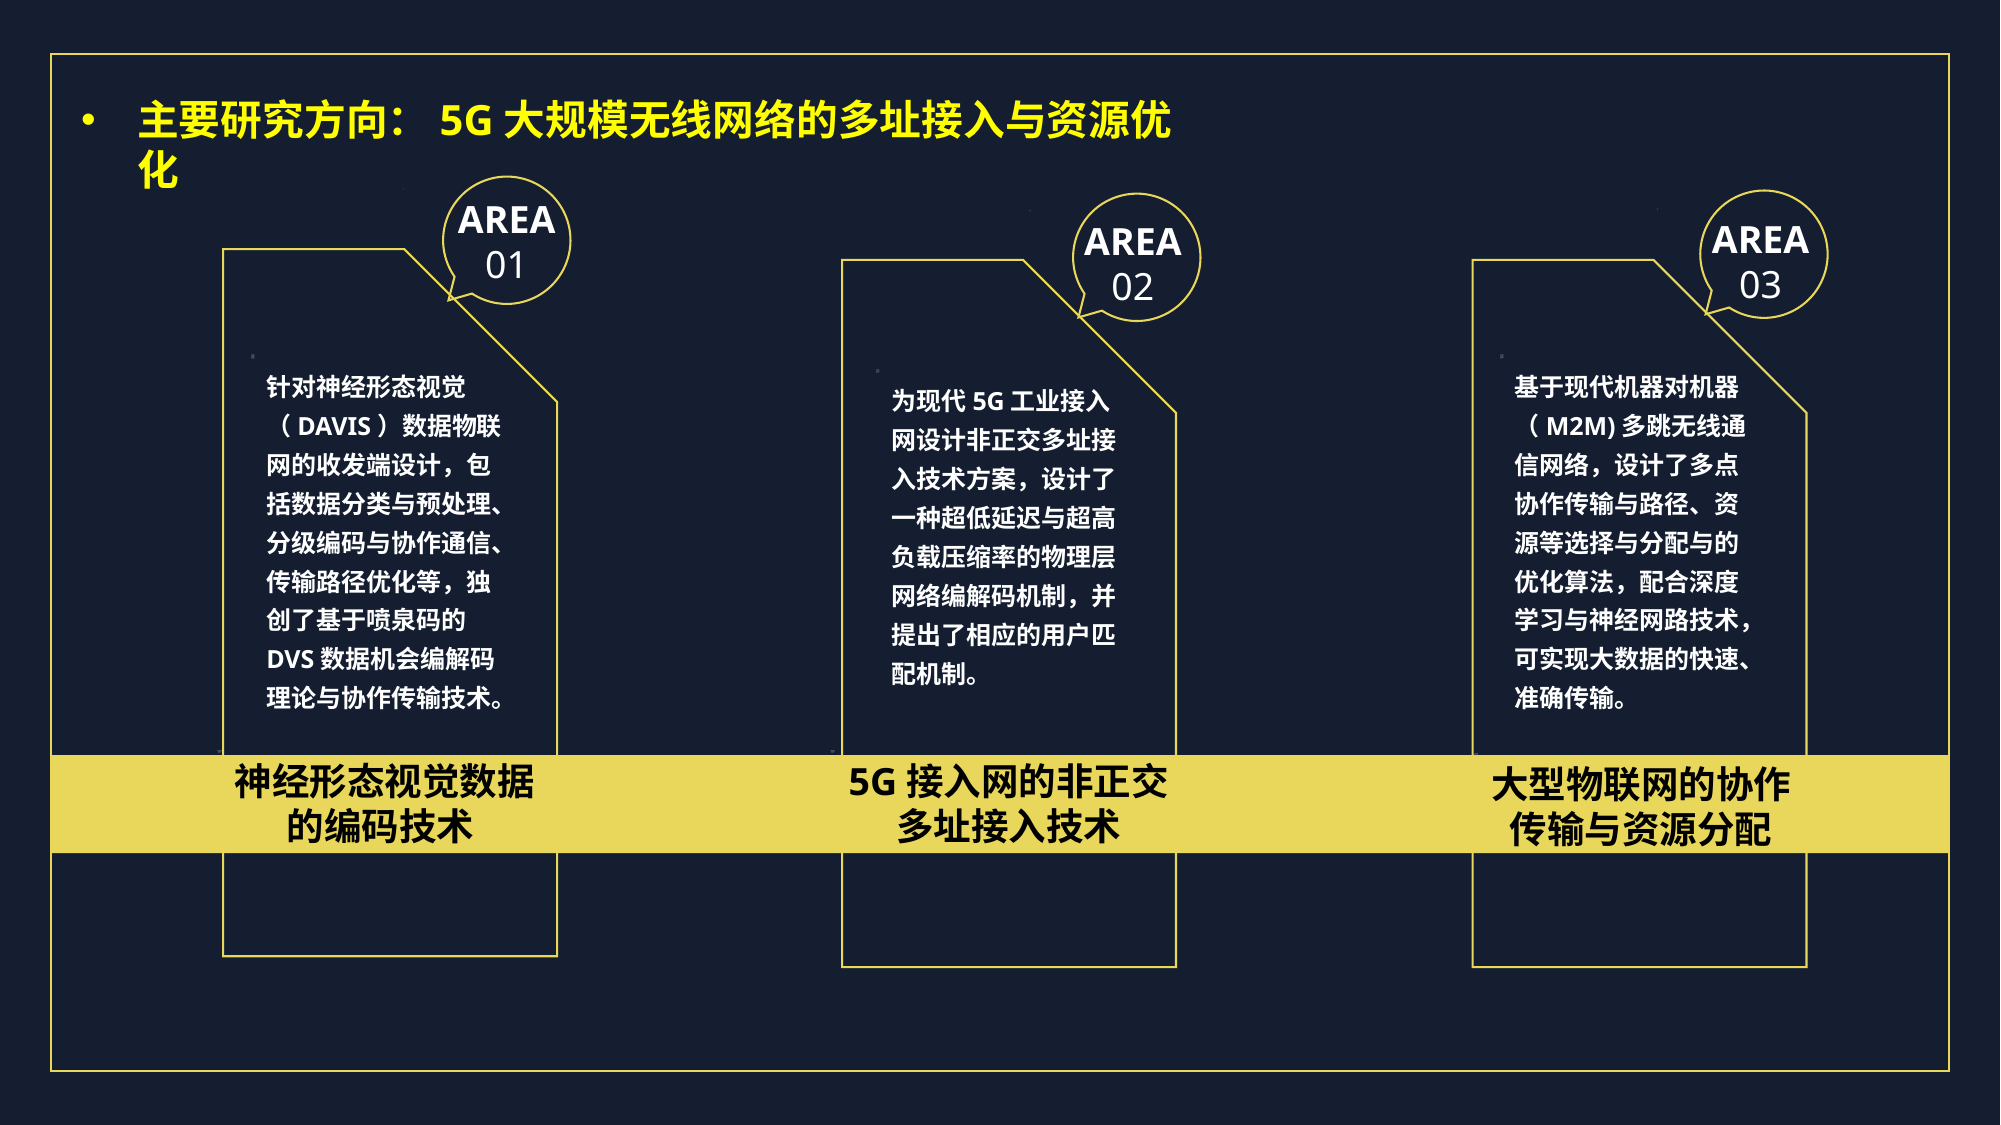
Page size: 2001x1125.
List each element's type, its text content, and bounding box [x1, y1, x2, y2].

text_box [50, 754, 217, 854]
text_box [1109, 316, 1165, 323]
text_box [222, 854, 559, 958]
text_box AREA 03 [1656, 208, 1865, 314]
text_box [1809, 754, 1950, 854]
text_box [552, 754, 830, 854]
text_box 5G接入网的非正交多址接入技术 [1178, 750, 1188, 856]
text_box AREA 01 [402, 188, 611, 293]
text_box 基于现代机器对机器（M2M)多跳无线通信网络，设计了多点协作传输与路径、资源等选择与分配与的优化算法，配合深度学习与神经网路技术，可实现大数据的快速、准确传输。 [1500, 355, 1774, 721]
text_box [1188, 754, 1471, 854]
text_box 神经形态视觉数据的编码技术 [217, 750, 552, 856]
text_box [50, 854, 1950, 1072]
text_box [1739, 314, 1789, 319]
text_box 大型物联网的协作传输与资源分配 [1474, 753, 1809, 859]
text_box [1718, 189, 1810, 208]
text_box AREA 02 [1028, 210, 1238, 316]
text_box 针对神经形态视觉（DAVIS）数据物联网的收发端设计，包括数据分类与预处理、分级编码与协作通信、传输路径优化等，独创了基于喷泉码的DVS数据机会编解码理论与协作传输技术。 [251, 355, 531, 721]
text_box [1092, 192, 1181, 210]
text_box [841, 258, 1178, 969]
text_box [451, 293, 545, 305]
text_box [50, 53, 1950, 754]
text_box [1471, 258, 1808, 969]
text_box 5G接入网的非正交多址接入技术 [830, 750, 841, 856]
text_box 主要研究方向：5G大规模无线网络的多址接入与资源优化 [81, 86, 1227, 202]
text_box [222, 248, 559, 754]
text_box [468, 175, 545, 188]
